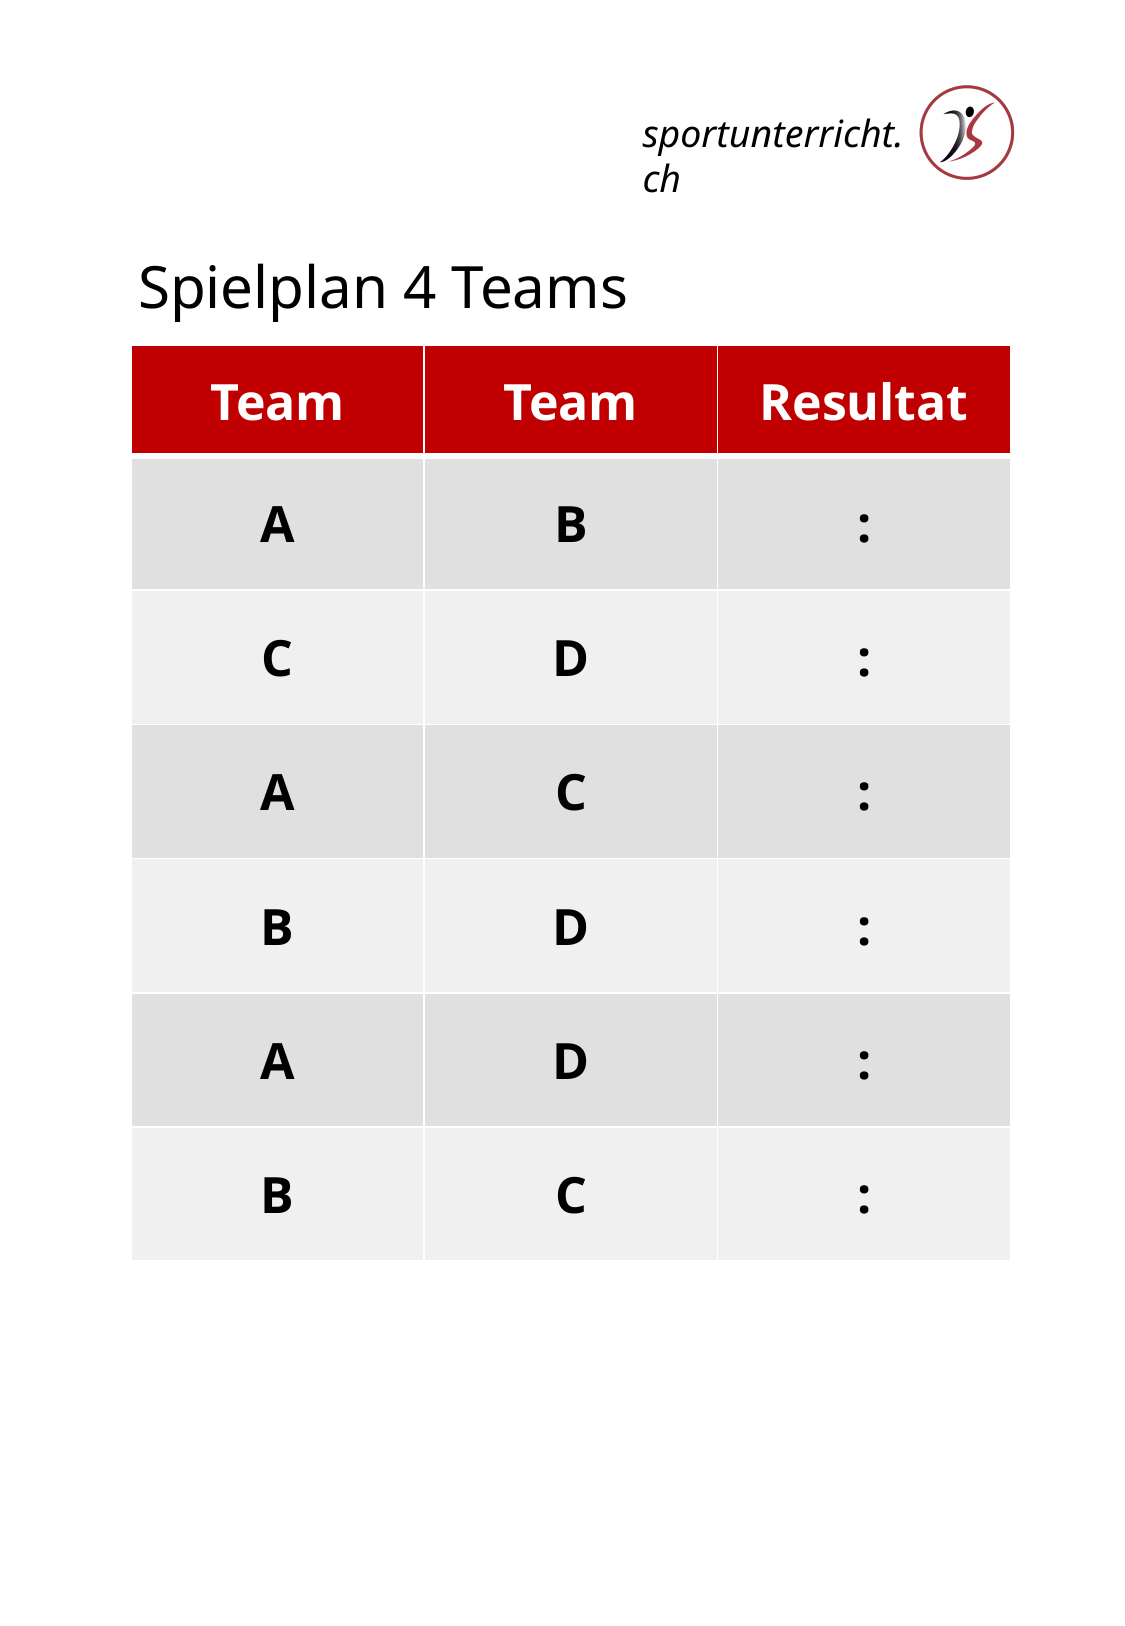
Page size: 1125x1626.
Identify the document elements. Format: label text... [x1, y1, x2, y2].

table_cell : [718, 994, 1010, 1126]
table_cell : [718, 859, 1010, 992]
table_cell A [132, 725, 423, 858]
table_cell B [132, 1128, 423, 1260]
table_cell C [425, 725, 717, 858]
table_cell B [425, 459, 717, 589]
table_cell A [132, 459, 423, 589]
table_cell D [425, 859, 717, 992]
table_cell : [718, 725, 1010, 858]
table_cell : [718, 1128, 1010, 1260]
table_cell : [718, 591, 1010, 724]
table_cell D [425, 994, 717, 1126]
table_header Team [132, 346, 423, 453]
table_header Resultat [718, 346, 1010, 453]
picture [914, 80, 1020, 186]
table_header Team [425, 346, 717, 453]
table_cell : [718, 459, 1010, 589]
table_cell D [425, 591, 717, 724]
table_cell C [132, 591, 423, 724]
table_cell A [132, 994, 423, 1126]
table_cell C [425, 1128, 717, 1260]
text_box Spielplan 4 Teams [123, 242, 1011, 328]
table_cell B [132, 859, 423, 992]
